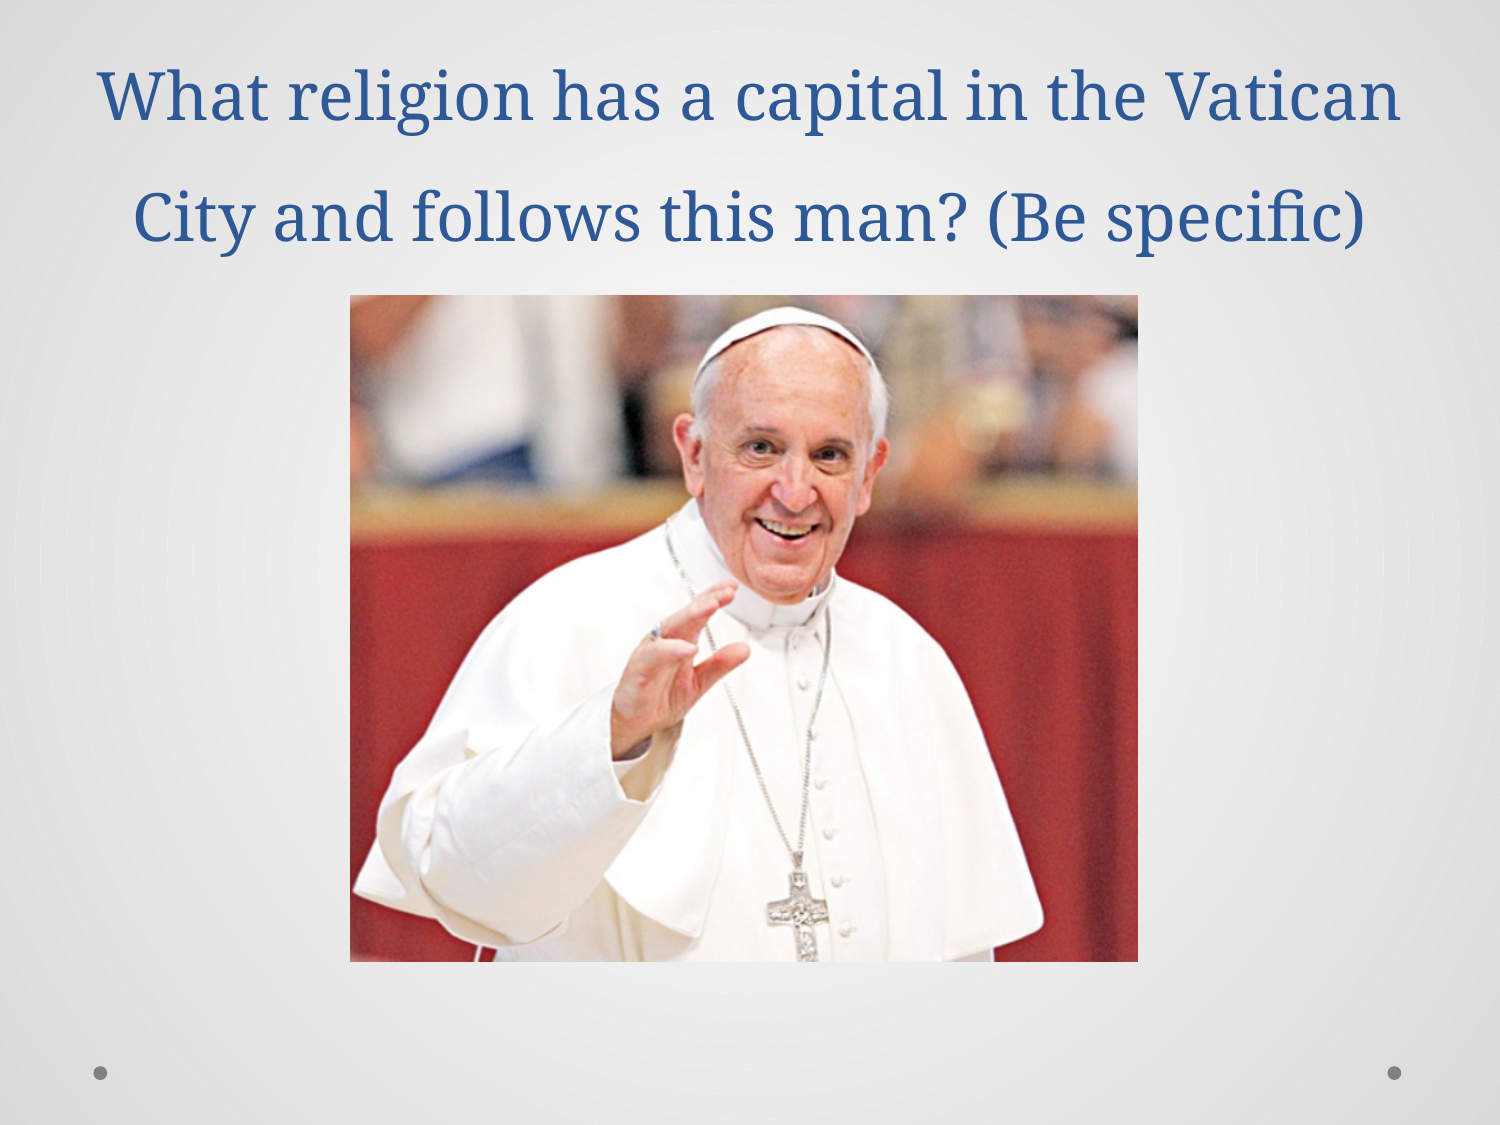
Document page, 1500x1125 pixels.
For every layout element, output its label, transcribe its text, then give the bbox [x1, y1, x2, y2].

title What religion has a capital in the Vatican City and follows this man? (Be specific) [75, 0, 1425, 263]
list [349, 295, 1138, 962]
